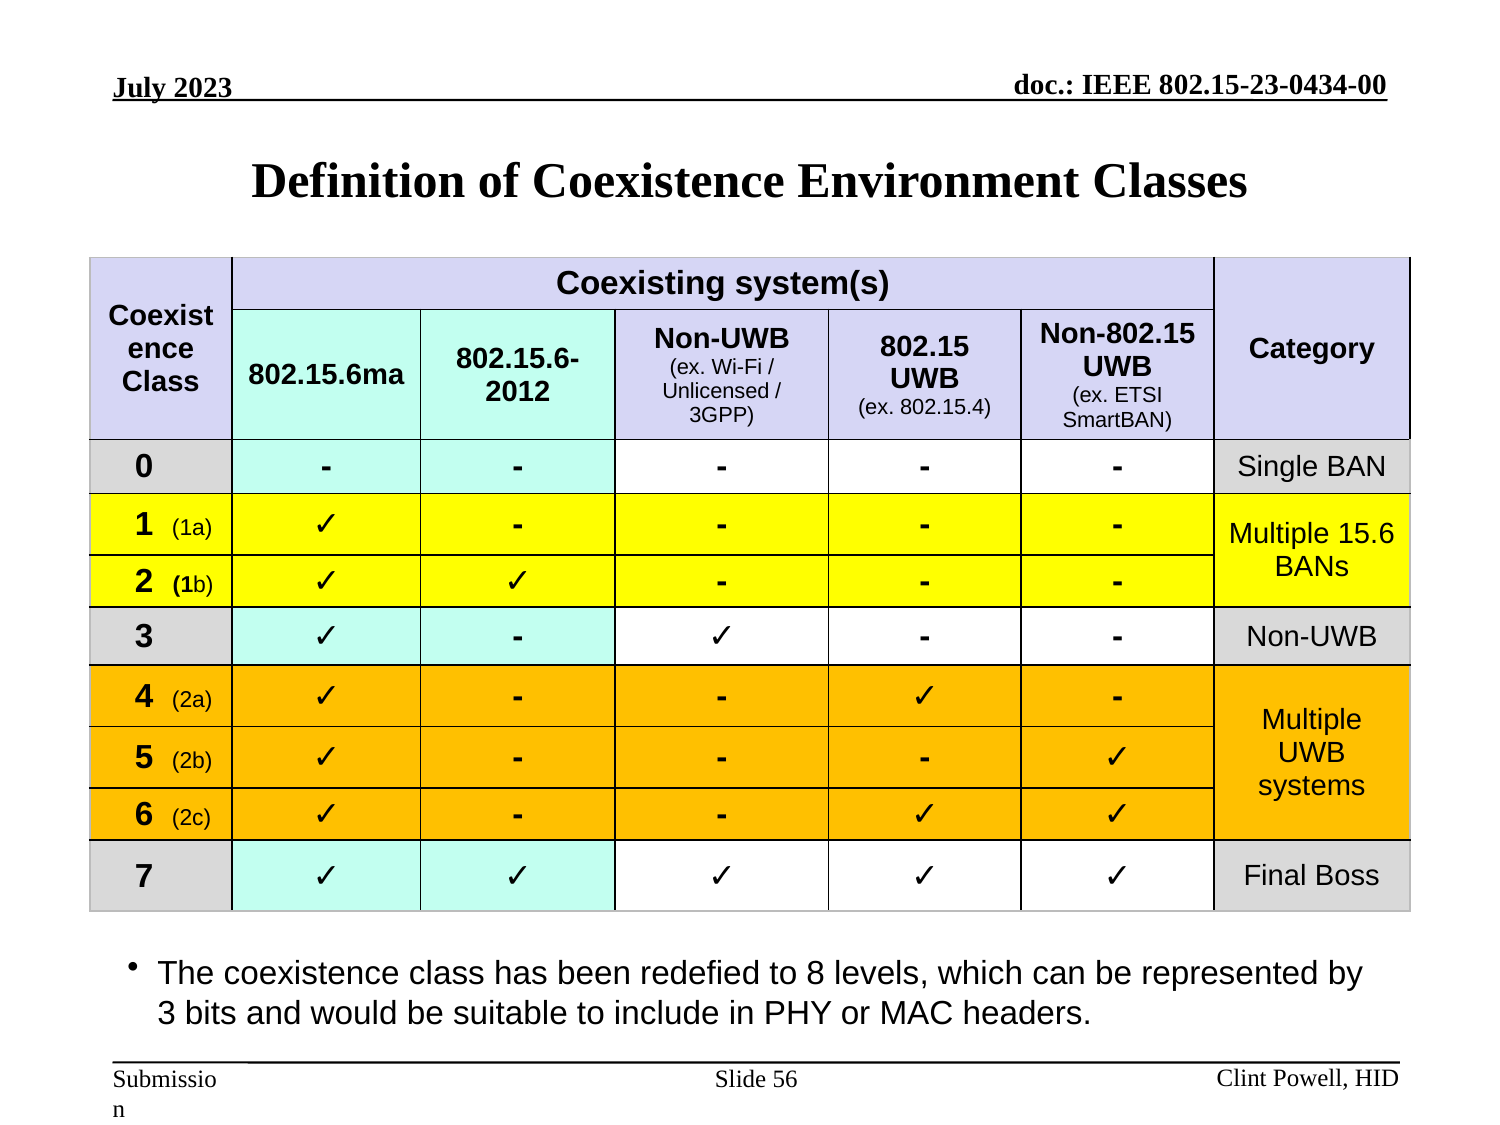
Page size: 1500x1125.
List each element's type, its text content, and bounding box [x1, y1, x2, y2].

table_cell Single BAN [1215, 440, 1409, 493]
table_cell ✓ [1022, 789, 1213, 839]
table_cell ✓ [829, 666, 1020, 726]
table_cell ✓ [233, 666, 420, 726]
table_cell ✓ [829, 841, 1020, 910]
table_cell - [1022, 556, 1213, 606]
table_cell - [829, 727, 1020, 787]
table_cell ✓ [233, 608, 420, 664]
table_cell 802.15 UWB (ex. 802.15.4) [829, 310, 1020, 439]
table_cell - [421, 494, 614, 554]
table_header Coexistence Class [91, 258, 231, 439]
table_cell Non-UWB [1215, 608, 1409, 664]
table_header Category [1215, 258, 1409, 439]
table_cell - [829, 494, 1020, 554]
table_cell - [1022, 440, 1213, 493]
table_cell 1 (1a) [91, 494, 231, 554]
table_cell ✓ [829, 789, 1020, 839]
table_cell Final Boss [1215, 841, 1409, 910]
table_cell ✓ [233, 556, 420, 606]
slide_number Slide 56 [712, 1063, 801, 1093]
table_cell - [616, 789, 828, 839]
table_cell - [616, 556, 828, 606]
table_cell - [1022, 666, 1213, 726]
table_cell - [421, 608, 614, 664]
table_cell ✓ [1022, 727, 1213, 787]
table_cell ✓ [421, 556, 614, 606]
table_cell - [1022, 494, 1213, 554]
table_cell - [616, 440, 828, 493]
table_cell - [829, 440, 1020, 493]
table_cell ✓ [616, 841, 828, 910]
table_cell Non-UWB (ex. Wi-Fi / Unlicensed / 3GPP) [616, 310, 828, 439]
table_cell - [233, 440, 420, 493]
table_cell ✓ [421, 841, 614, 910]
table_cell Multiple UWB systems [1215, 666, 1409, 839]
table_cell - [616, 727, 828, 787]
table_cell - [616, 666, 828, 726]
table_cell ✓ [233, 494, 420, 554]
text_box The coexistence class has been redefied to 8 levels, which can be represented by 3 bits and would be suitable to include in PHY or MAC headers. [112, 943, 1388, 1063]
table_cell 802.15.6ma [233, 310, 420, 439]
table_cell - [421, 666, 614, 726]
table_cell Non-802.15 UWB (ex. ETSI SmartBAN) [1022, 310, 1213, 439]
table_cell 2 (1b) [91, 556, 231, 606]
table_cell 5 (2b) [91, 727, 231, 787]
table_cell 6 (2c) [91, 789, 231, 839]
table_cell - [829, 608, 1020, 664]
table_cell 4 (2a) [91, 666, 231, 726]
table_cell - [421, 440, 614, 493]
table_cell ✓ [616, 608, 828, 664]
table_header Coexisting system(s) [233, 258, 1213, 309]
table_cell 0 [91, 440, 231, 493]
table_cell 7 [91, 841, 231, 910]
table_cell ✓ [1022, 841, 1213, 910]
table_cell ✓ [233, 789, 420, 839]
table_cell - [1022, 608, 1213, 664]
table_cell ✓ [233, 841, 420, 910]
table_cell Multiple 15.6 BANs [1215, 494, 1409, 606]
table_cell - [421, 727, 614, 787]
table_cell 802.15.6-2012 [421, 310, 614, 439]
table_cell - [616, 494, 828, 554]
table_cell - [829, 556, 1020, 606]
table_cell 3 [91, 608, 231, 664]
table_cell - [421, 789, 614, 839]
title Definition of Coexistence Environment Classes [112, 112, 1388, 243]
table_cell ✓ [233, 727, 420, 787]
